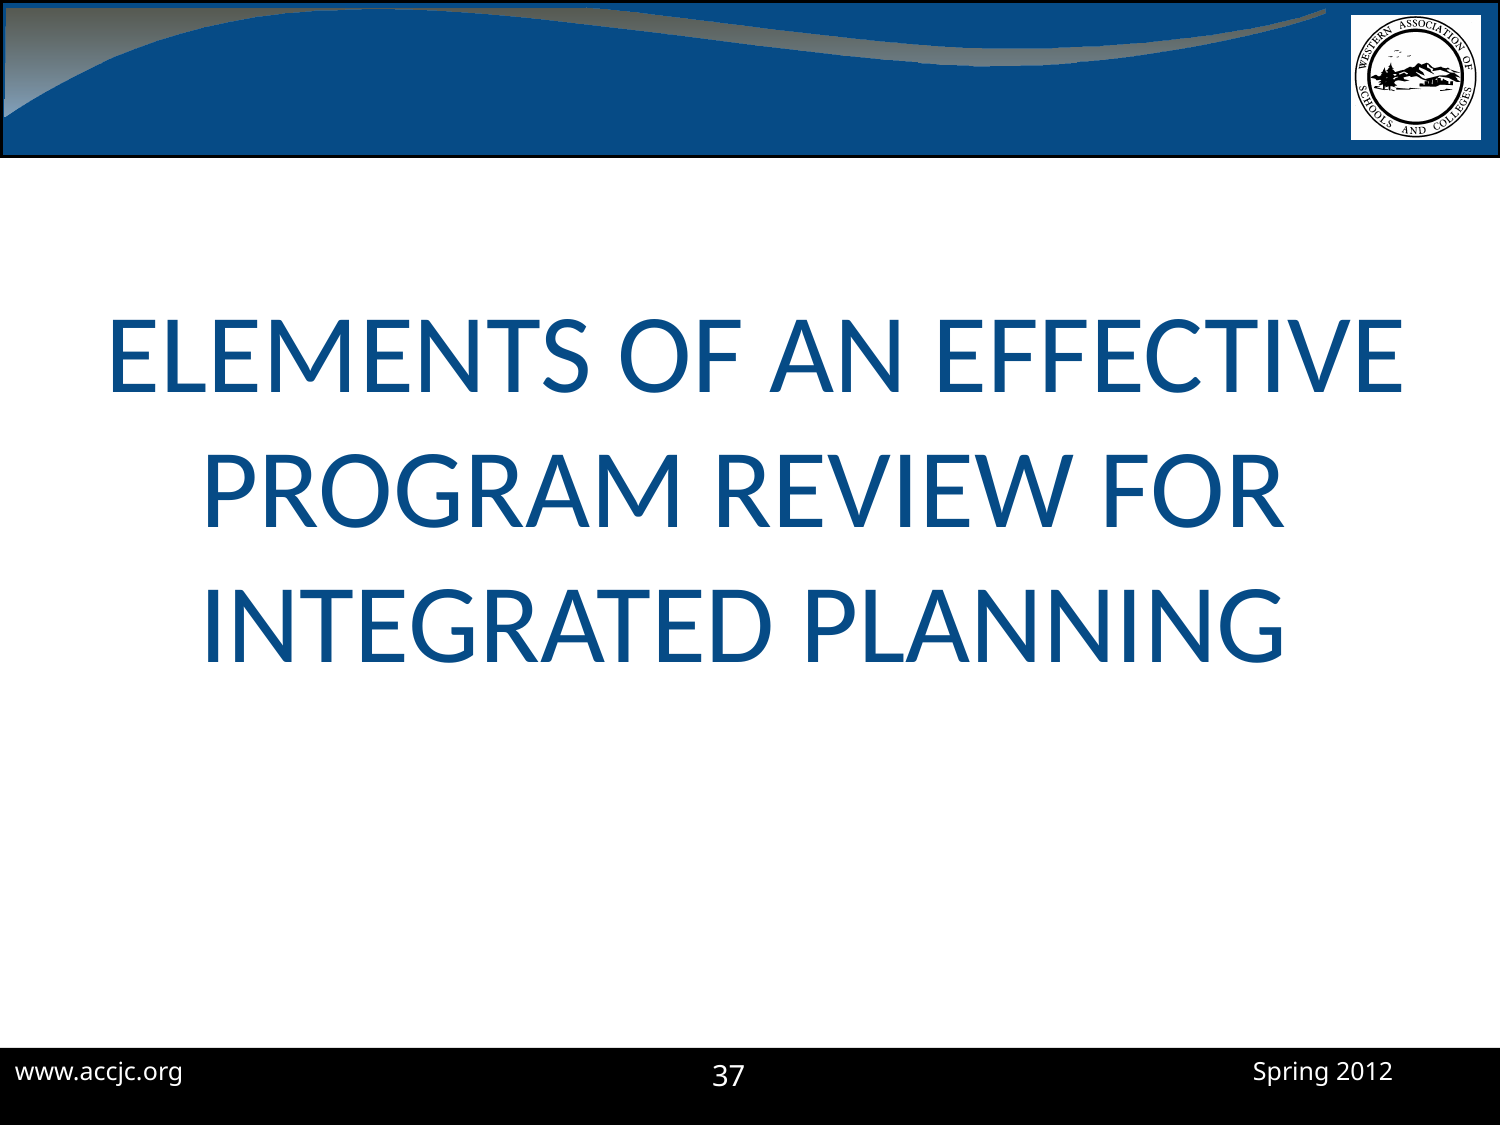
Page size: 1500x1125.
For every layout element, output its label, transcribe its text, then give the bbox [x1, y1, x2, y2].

title Elements of an Effective Program Review for Integrated Planning [50, 266, 1463, 700]
picture [1351, 15, 1481, 140]
slide_number 37 [604, 1050, 853, 1114]
